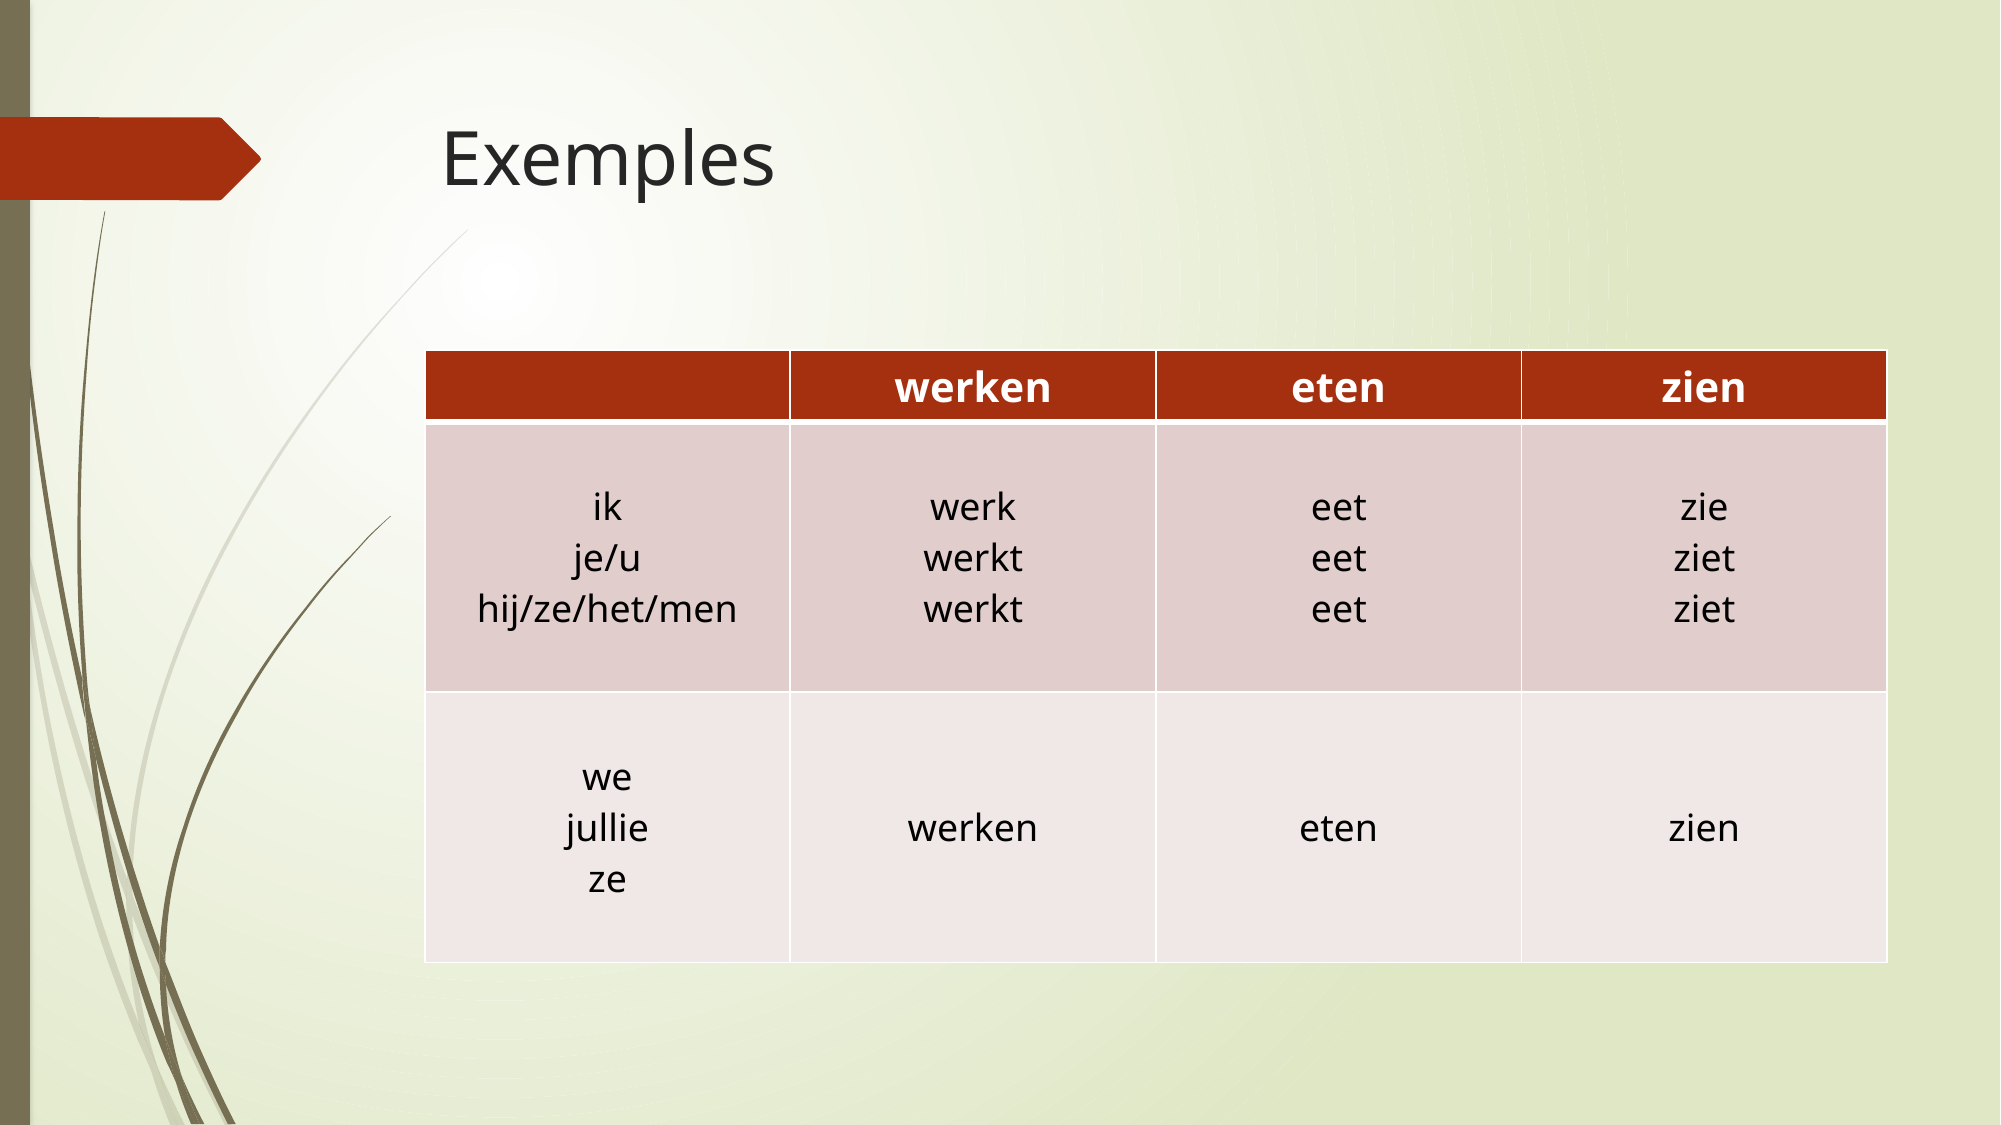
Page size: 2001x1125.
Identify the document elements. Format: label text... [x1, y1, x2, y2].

table_cell eet eet eet [1157, 425, 1521, 691]
table_header eten [1157, 351, 1521, 419]
table_cell zien [1522, 693, 1886, 962]
table_cell werken [791, 693, 1155, 962]
table_cell eten [1157, 693, 1521, 962]
table_header zien [1522, 351, 1886, 419]
table_cell zie ziet ziet [1522, 425, 1886, 691]
table_cell we jullie ze [426, 693, 789, 962]
table_cell werk werkt werkt [791, 425, 1155, 691]
title Exemples [425, 102, 1888, 313]
table_cell ik je/u hij/ze/het/men [426, 425, 789, 691]
table_header werken [791, 351, 1155, 419]
table_header [426, 351, 789, 419]
